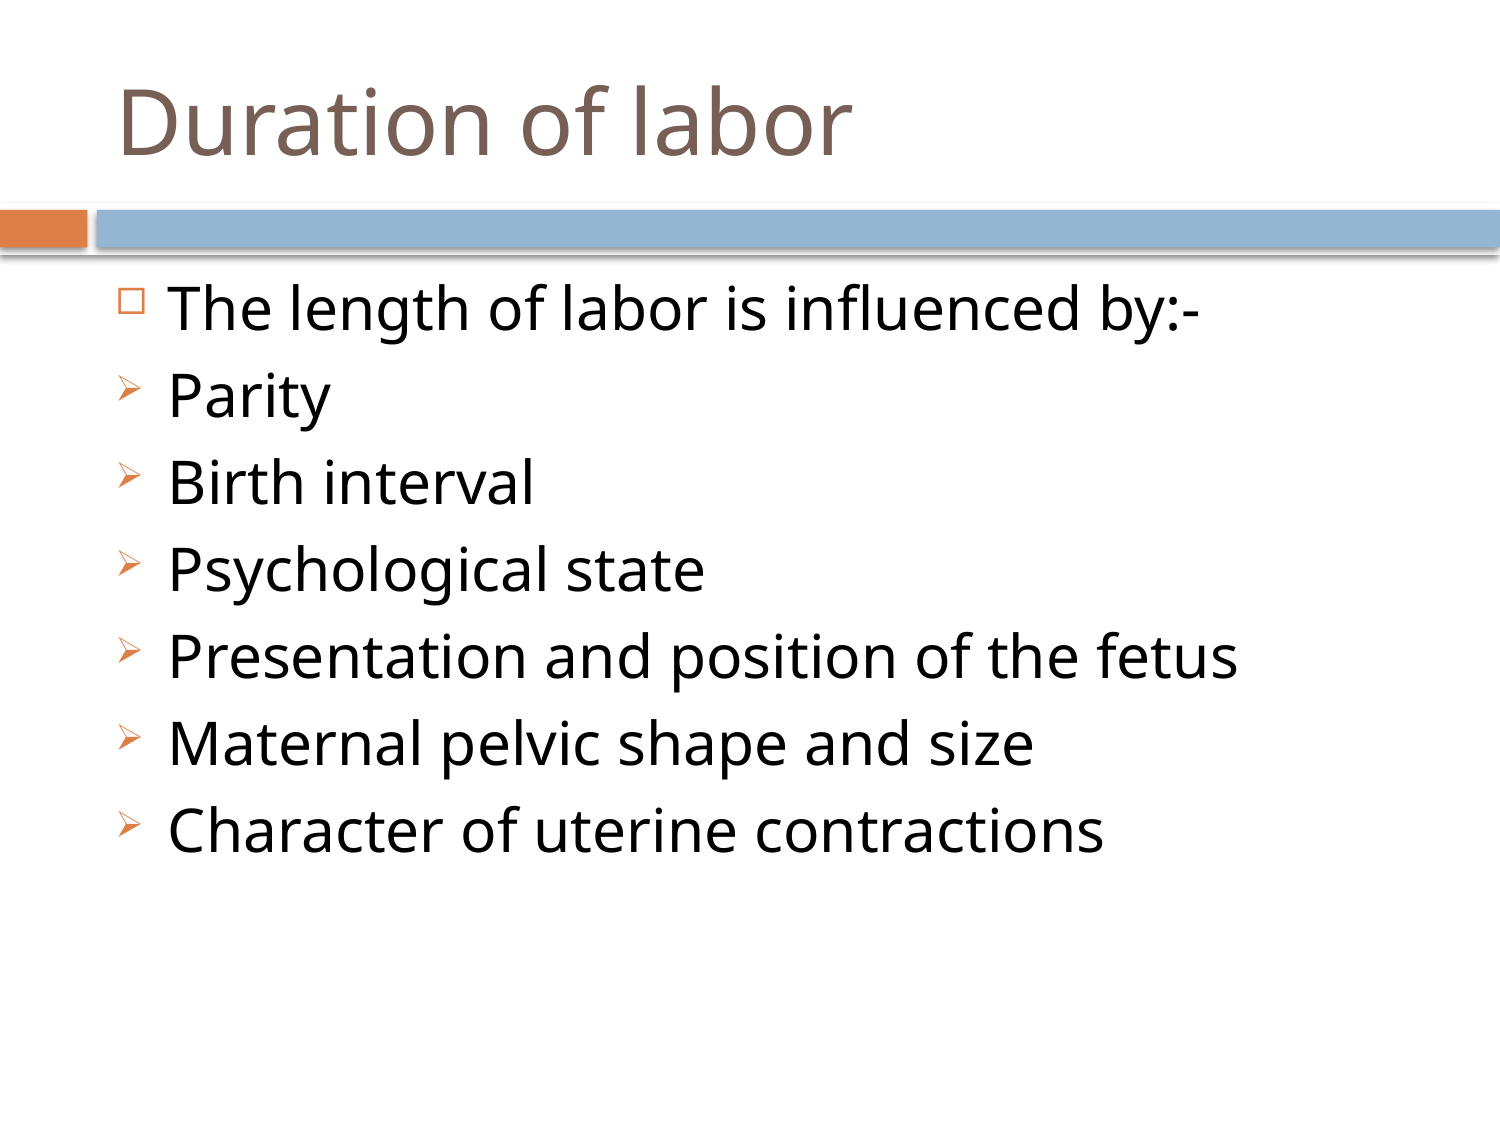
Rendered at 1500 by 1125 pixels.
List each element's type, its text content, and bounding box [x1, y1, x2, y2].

title Duration of labor [100, 37, 1438, 200]
list The length of labor is influenced by:- Parity Birth interval Psychological state Presentation and position of the fetus Maternal pelvic shape and size Character of uterine contractions [100, 262, 1438, 1000]
